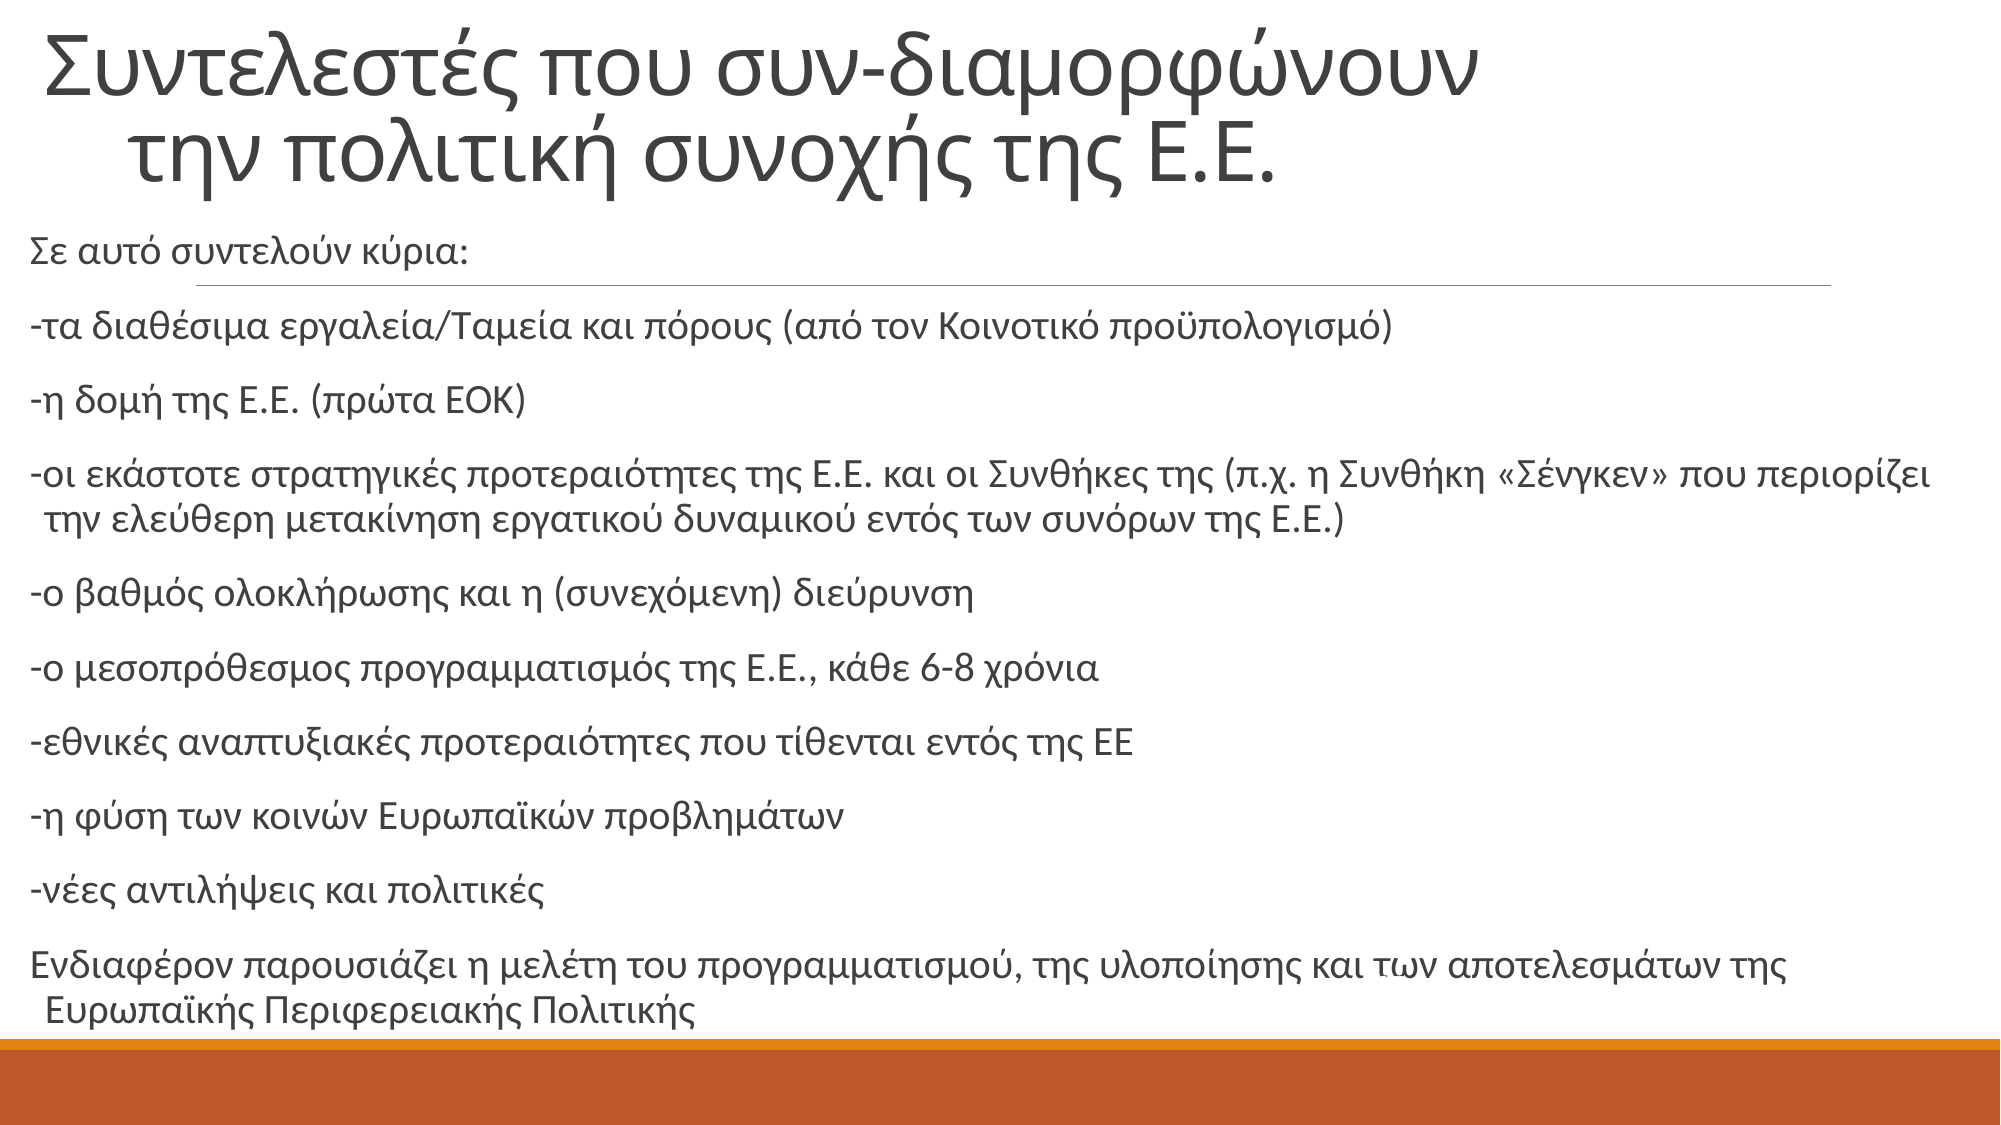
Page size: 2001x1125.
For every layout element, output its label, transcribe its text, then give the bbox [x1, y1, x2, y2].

list Σε αυτό συντελούν κύρια: -τα διαθέσιμα εργαλεία/Ταμεία και πόρους (από τον Κοινοτικό προϋπολογισμό) -η δομή της Ε.Ε. (πρώτα ΕΟΚ) -οι εκάστοτε στρατηγικές προτεραιότητες της Ε.Ε. και οι Συνθήκες της (π.χ. η Συνθήκη «Σένγκεν» που περιορίζει την ελεύθερη μετακίνηση εργατικού δυναμικού εντός των συνόρων της Ε.Ε.) -ο βαθμός ολοκλήρωσης και η (συνεχόμενη) διεύρυνση -ο μεσοπρόθεσμος προγραμματισμός της Ε.Ε., κάθε 6-8 χρόνια -εθνικές αναπτυξιακές προτεραιότητες που τίθενται εντός της ΕΕ -η φύση των κοινών Ευρωπαϊκών προβλημάτων -νέες αντιλήψεις και πολιτικές Ενδιαφέρον παρουσιάζει η μελέτη του προγραμματισμού, της υλοποίησης και των αποτελεσμάτων της Ευρωπαϊκής Περιφερειακής Πολιτικής [29, 221, 1977, 1125]
slide_number 105 [1333, 940, 1434, 1027]
title Συντελεστές που συν-διαμορφώνουν την πολιτική συνοχής της Ε.Ε. [29, 18, 1901, 206]
